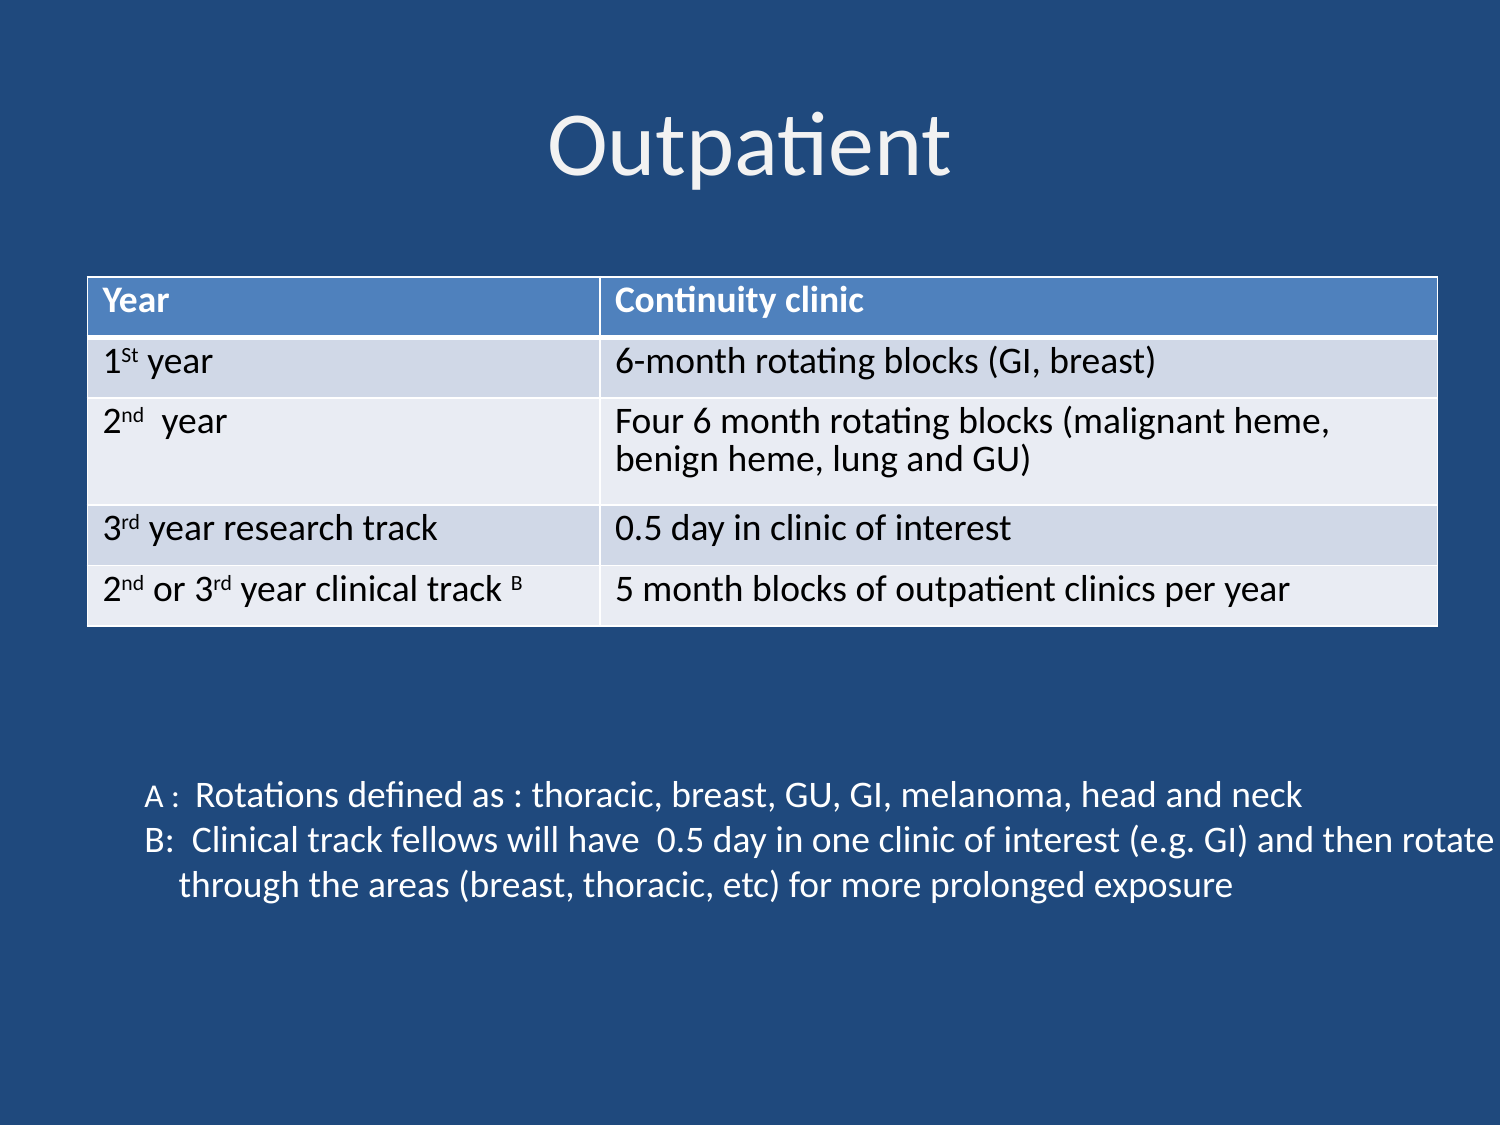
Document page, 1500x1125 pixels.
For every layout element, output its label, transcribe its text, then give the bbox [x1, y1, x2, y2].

table_cell 0.5 day in clinic of interest [601, 506, 1437, 565]
table_cell Four 6 month rotating blocks (malignant heme, benign heme, lung and GU) [601, 399, 1437, 504]
table_cell 6-month rotating blocks (GI, breast) [601, 340, 1437, 397]
table_header Continuity clinic [601, 278, 1437, 335]
table_header Year [88, 278, 599, 335]
text_box A : Rotations defined as : thoracic, breast, GU, GI, melanoma, head and neck B: Clinical track fellows will have 0.5 day in one clinic of interest (e.g. GI) and then rotate through the areas (breast, thoracic, etc) for more prolonged exposure [129, 762, 1500, 913]
table_cell 5 month blocks of outpatient clinics per year [601, 566, 1437, 625]
table_cell 3rd year research track [88, 506, 599, 565]
table_cell 2nd year [88, 399, 599, 504]
table_cell 2nd or 3rd year clinical track B [88, 566, 599, 625]
title Outpatient [75, 45, 1425, 233]
table_cell 1St year [88, 340, 599, 397]
